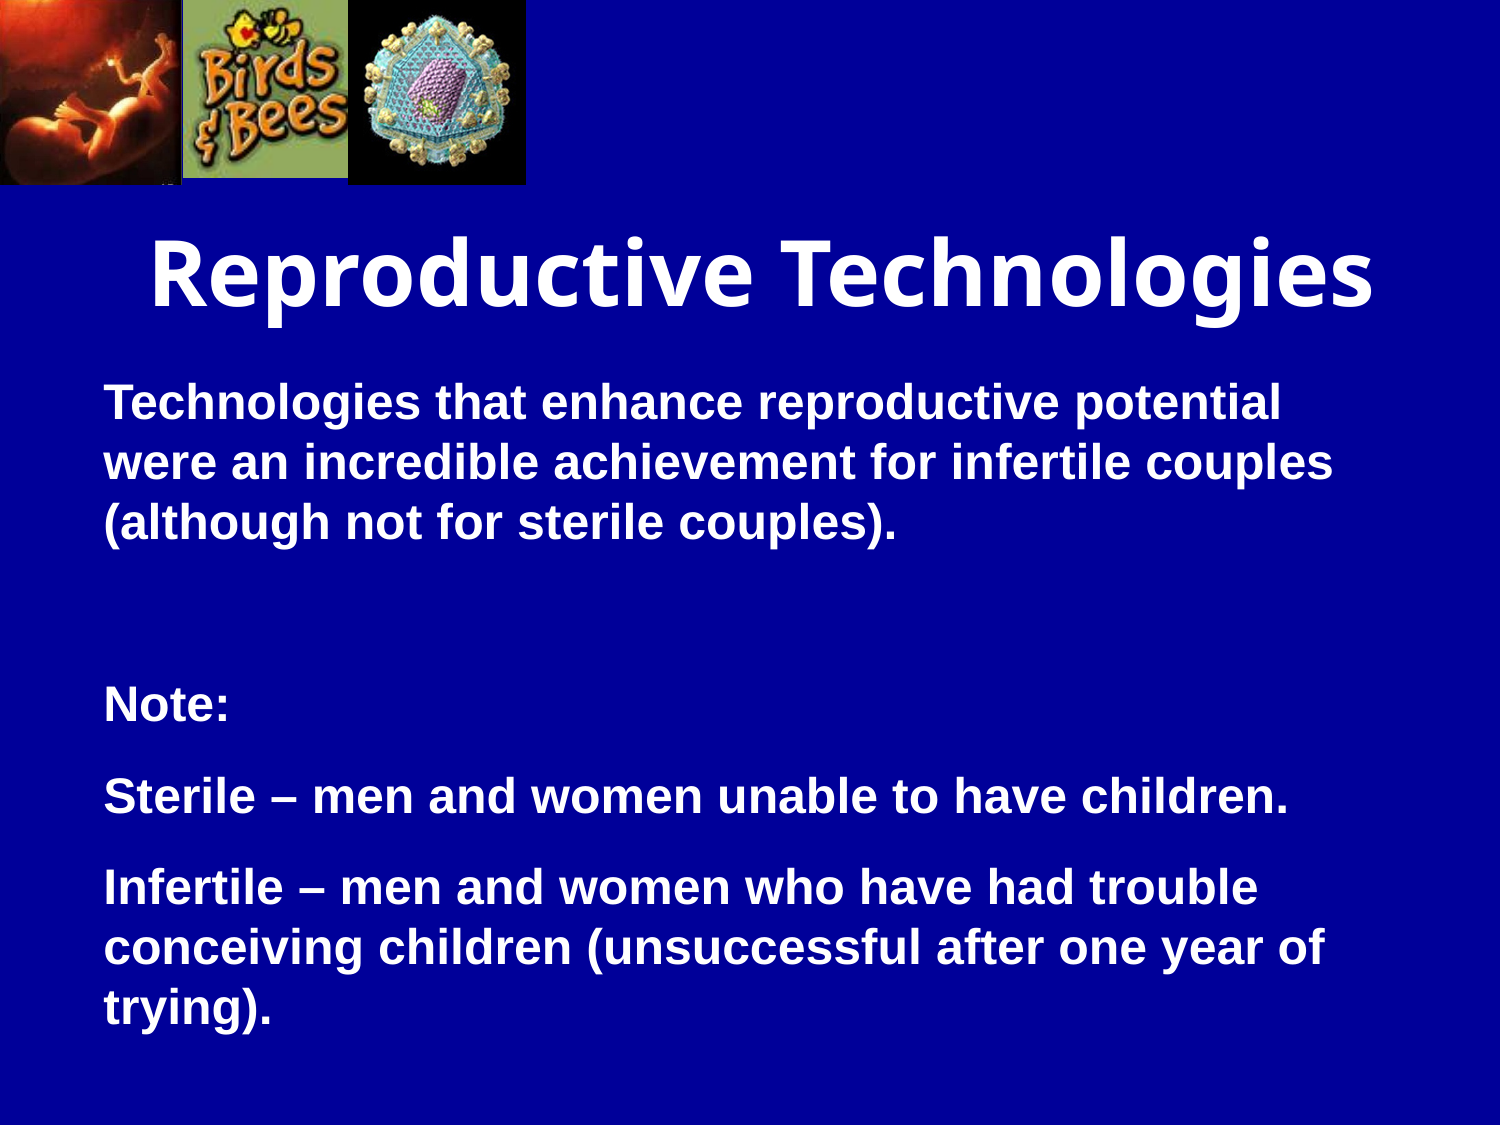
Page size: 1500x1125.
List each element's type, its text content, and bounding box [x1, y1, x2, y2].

text_box Technologies that enhance reproductive potential were an incredible achievement for infertile couples (although not for sterile couples). Note: Sterile – men and women unable to have children. Infertile – men and women who have had trouble conceiving children (unsuccessful after one year of trying). [88, 361, 1388, 1043]
picture [0, 0, 526, 185]
text_box Reproductive Technologies [23, 148, 1500, 390]
